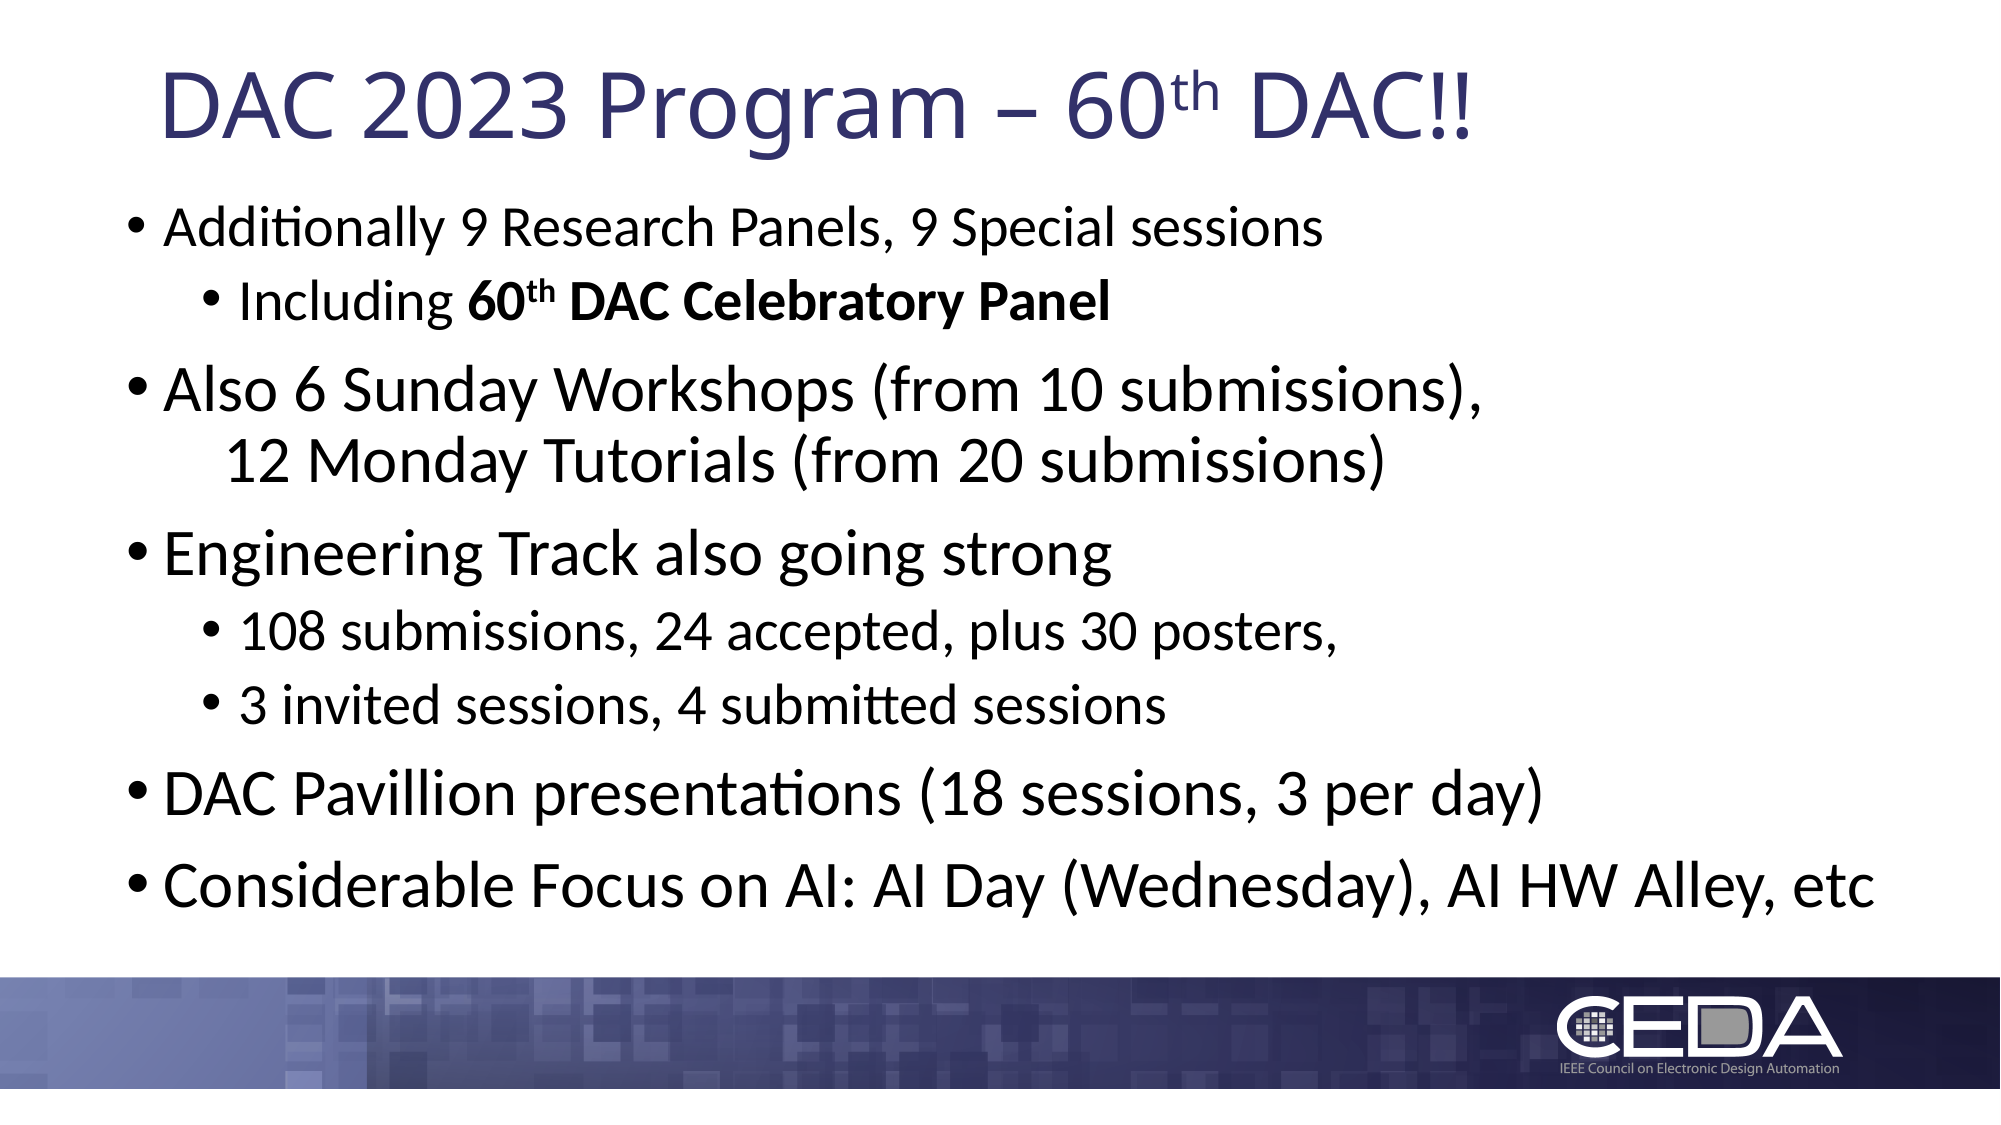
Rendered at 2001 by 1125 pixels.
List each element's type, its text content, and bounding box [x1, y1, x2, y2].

title DAC 2023 Program – 60th DAC!! [142, 0, 1868, 188]
picture [0, 0, 2000, 1125]
list Additionally 9 Research Panels, 9 Special sessions Including 60th DAC Celebratory Panel Also 6 Sunday Workshops (from 10 submissions), 12 Monday Tutorials (from 20 submissions) Engineering Track also going strong 108 submissions, 24 accepted, plus 30 posters, 3 invited sessions, 4 submitted sessions DAC Pavillion presentations (18 sessions, 3 per day) Considerable Focus on AI: AI Day (Wednesday), AI HW Alley, etc [111, 188, 1899, 937]
